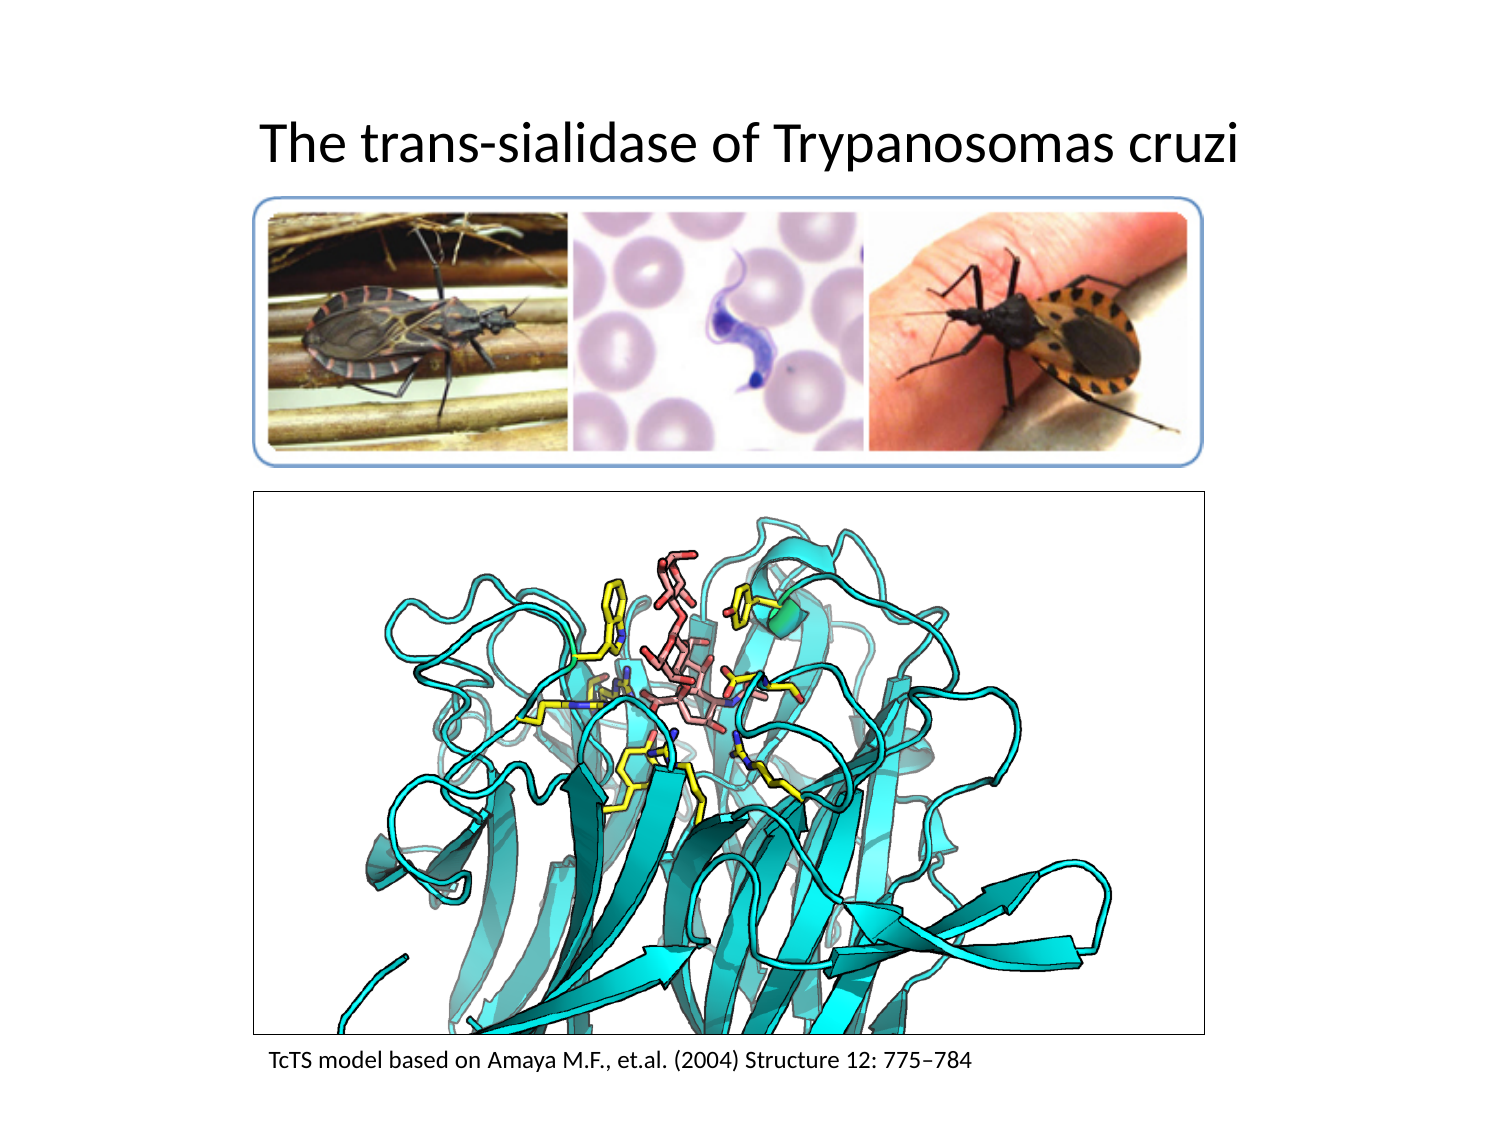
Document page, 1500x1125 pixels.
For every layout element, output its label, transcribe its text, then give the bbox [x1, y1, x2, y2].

text_box TcTS model based on Amaya M.F., et.al. (2004) Structure 12: 775–784 [253, 1043, 1022, 1081]
picture [252, 196, 1204, 469]
title The trans-sialidase of Trypanosomas cruzi [75, 45, 1425, 233]
picture [253, 491, 1205, 1036]
